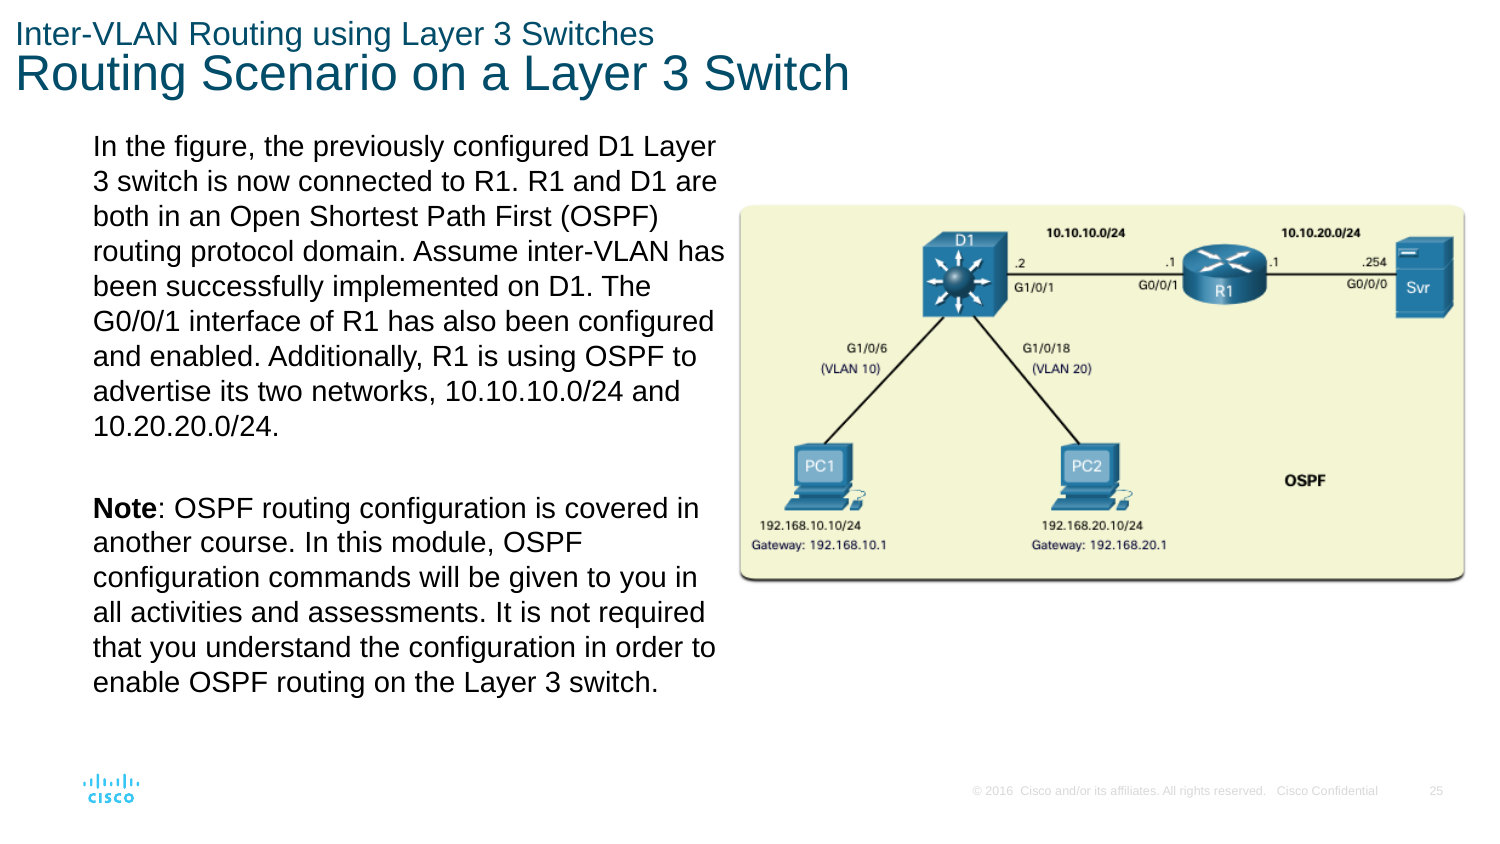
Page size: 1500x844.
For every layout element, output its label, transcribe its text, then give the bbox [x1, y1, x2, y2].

list In the figure, the previously configured D1 Layer 3 switch is now connected to R1. R1 and D1 are both in an Open Shortest Path First (OSPF) routing protocol domain. Assume inter-VLAN has been successfully implemented on D1. The G0/0/1 interface of R1 has also been configured and enabled. Additionally, R1 is using OSPF to advertise its two networks, 10.10.10.0/24 and 10.20.20.0/24. Note: OSPF routing configuration is covered in another course. In this module, OSPF configuration commands will be given to you in all activities and assessments. It is not required that you understand the configuration in order to enable OSPF routing on the Layer 3 switch. [77, 120, 750, 726]
title Inter-VLAN Routing using Layer 3 Switches Routing Scenario on a Layer 3 Switch [0, 0, 1369, 121]
picture [735, 202, 1471, 587]
